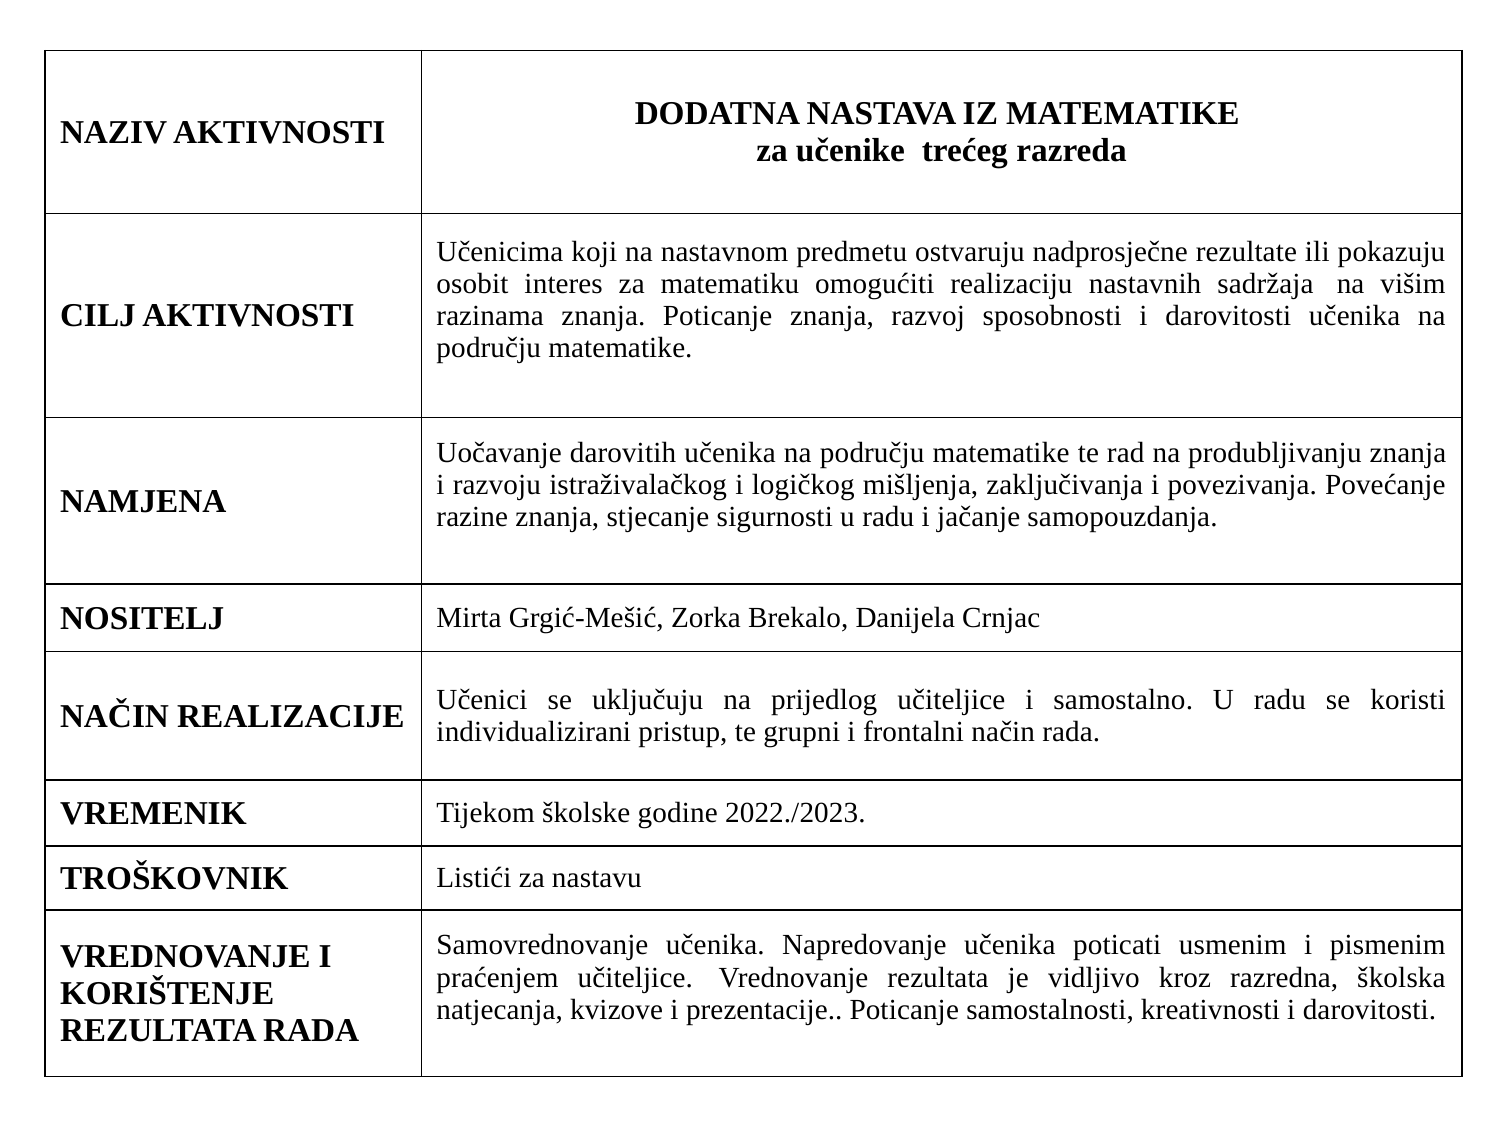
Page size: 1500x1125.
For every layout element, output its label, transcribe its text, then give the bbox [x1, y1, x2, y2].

table_cell Tijekom školske godine 2022./2023. [422, 781, 1461, 845]
table_cell Samovrednovanje učenika. Napredovanje učenika poticati usmenim i pismenim praćenjem učiteljice. Vrednovanje rezultata je vidljivo kroz razredna, školska natjecanja, kvizove i prezentacije.. Poticanje samostalnosti, kreativnosti i darovitosti. [422, 911, 1461, 1076]
table_cell NAČIN REALIZACIJE [46, 652, 421, 779]
table_cell VREDNOVANJE I KORIŠTENJE REZULTATA RADA [46, 911, 421, 1076]
table_cell Mirta Grgić-Mešić, Zorka Brekalo, Danijela Crnjac [422, 585, 1461, 651]
table_header NAZIV AKTIVNOSTI [46, 51, 421, 213]
table_cell Listići za nastavu [422, 847, 1461, 909]
table_cell Učenici se uključuju na prijedlog učiteljice i samostalno. U radu se koristi individualizirani pristup, te grupni i frontalni način rada. [422, 652, 1461, 779]
table_cell VREMENIK [46, 781, 421, 845]
table_cell NAMJENA [46, 418, 421, 583]
table_cell Učenicima koji na nastavnom predmetu ostvaruju nadprosječne rezultate ili pokazuju osobit interes za matematiku omogućiti realizaciju nastavnih sadržaja na višim razinama znanja. Poticanje znanja, razvoj sposobnosti i darovitosti učenika na području matematike. [422, 214, 1461, 417]
table_cell CILJ AKTIVNOSTI [46, 214, 421, 417]
table_cell NOSITELJ [46, 585, 421, 651]
table_header DODATNA NASTAVA IZ MATEMATIKE za učenike trećeg razreda [422, 51, 1461, 213]
table_cell Uočavanje darovitih učenika na području matematike te rad na produbljivanju znanja i razvoju istraživalačkog i logičkog mišljenja, zaključivanja i povezivanja. Povećanje razine znanja, stjecanje sigurnosti u radu i jačanje samopouzdanja. [422, 418, 1461, 583]
table_cell TROŠKOVNIK [46, 847, 421, 909]
